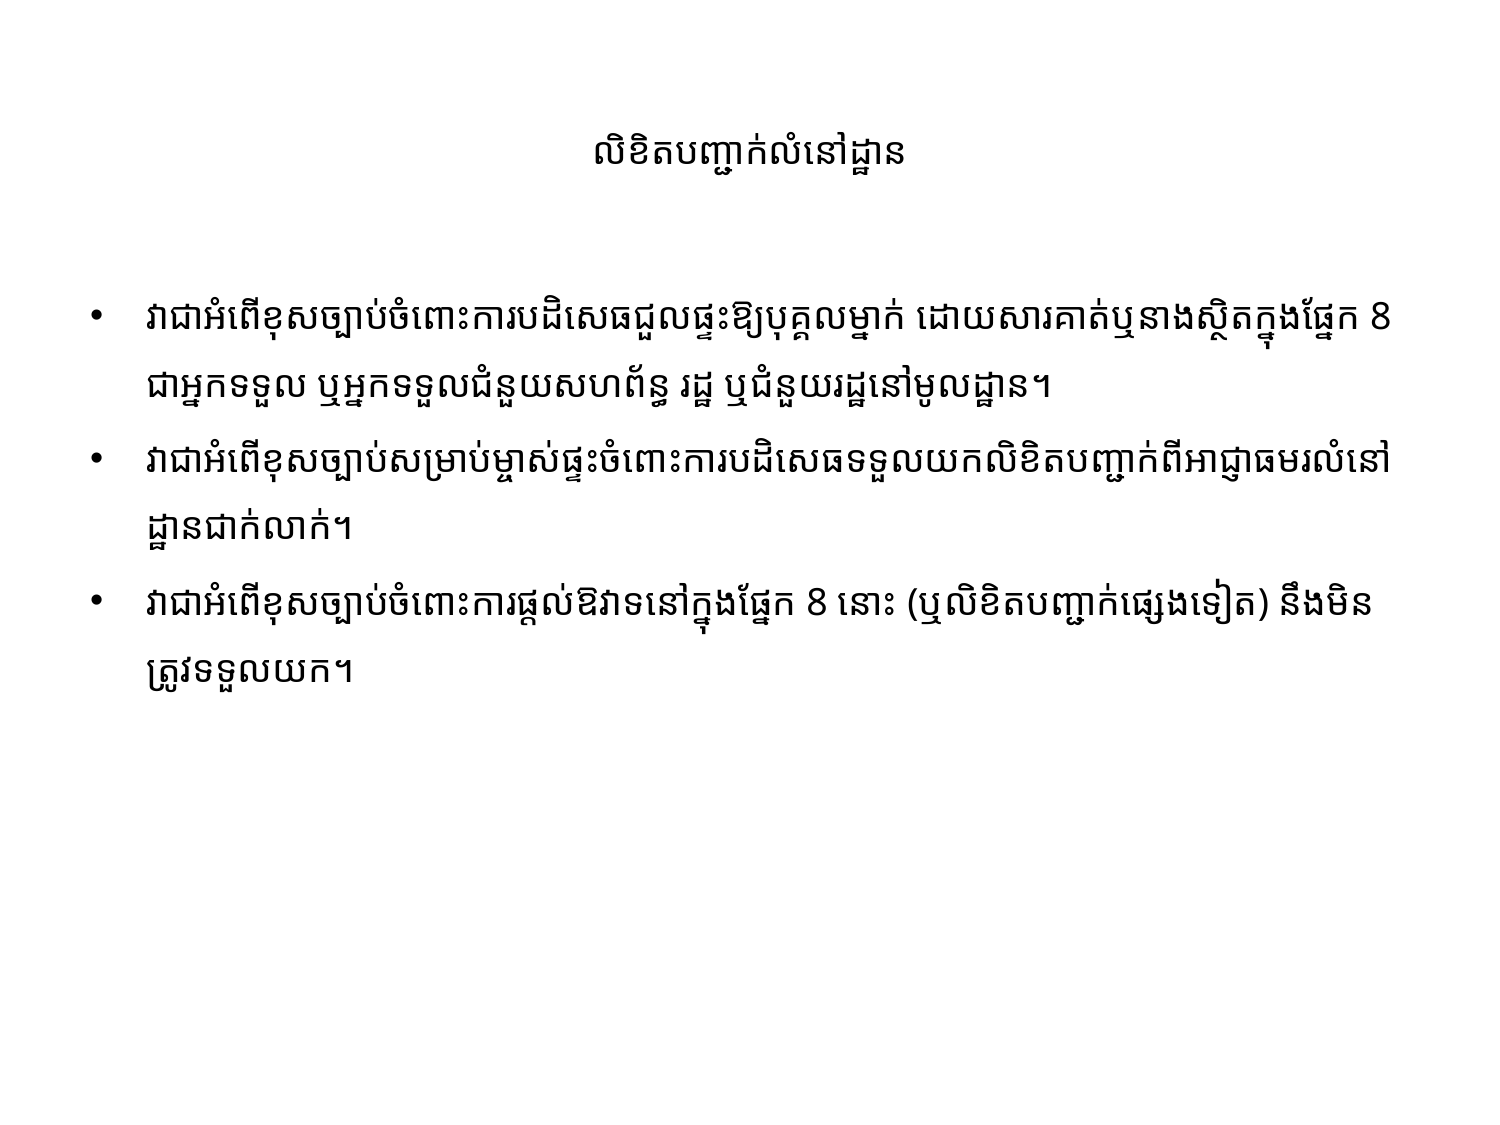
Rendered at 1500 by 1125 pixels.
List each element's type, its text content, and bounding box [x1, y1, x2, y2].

title លិខិតបញ្ជាក់លំនៅដ្ឋាន [75, 45, 1425, 233]
list វាជាអំពើខុសច្បាប់ចំពោះការបដិសេធជួលផ្ទះឱ្យបុគ្គលម្នាក់ ដោយសារគាត់ឬនាងស្ថិតក្នុងផ្នែក 8 ជាអ្នកទទួល ឬអ្នកទទួលជំនួយសហព័ន្ធ រដ្ឋ ឬជំនួយរដ្ឋនៅមូលដ្ឋាន។ វាជាអំពើខុសច្បាប់សម្រាប់ម្ចាស់ផ្ទះចំពោះការបដិសេធទទួលយកលិខិតបញ្ជាក់ពីអាជ្ញាធមរលំនៅដ្ឋានជាក់លាក់។ វាជាអំពើខុសច្បាប់ចំពោះការផ្តល់ឱវាទនៅក្នុងផ្នែក 8 នោះ (ឬលិខិតបញ្ជាក់ផ្សេងទៀត) នឹងមិនត្រូវទទួលយក។ [75, 262, 1425, 1005]
